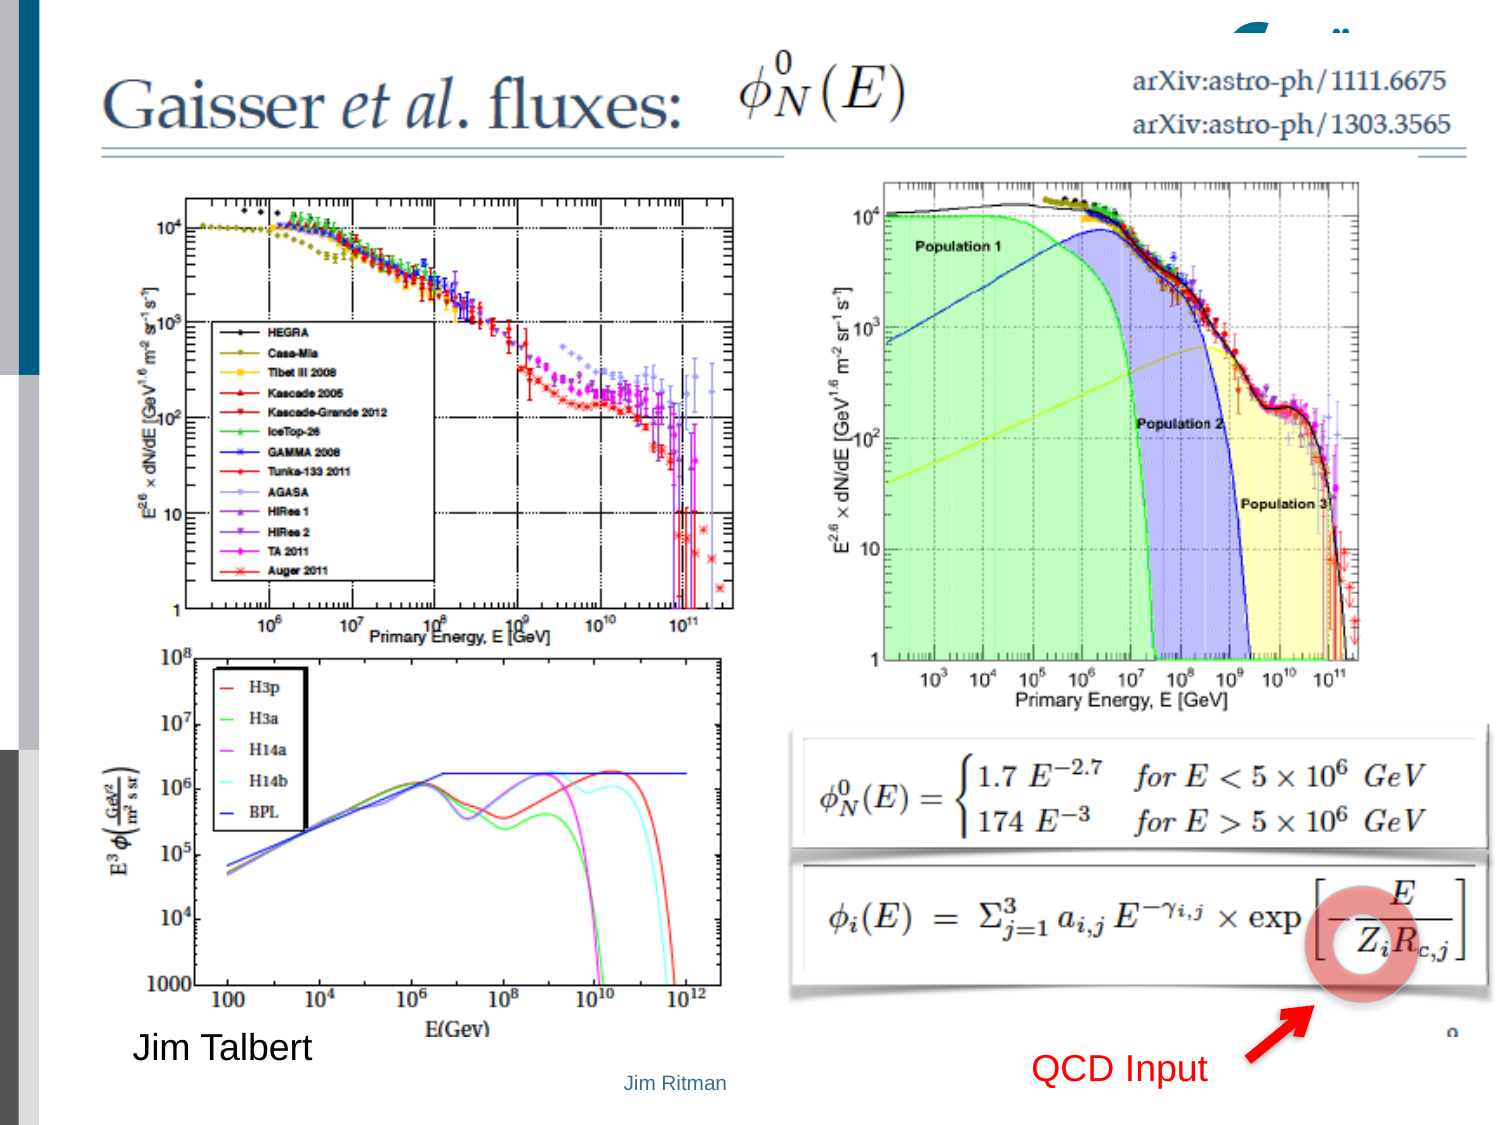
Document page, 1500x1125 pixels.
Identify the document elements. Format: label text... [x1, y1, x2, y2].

text_box Jim Talbert [117, 1045, 328, 1076]
picture [76, 20, 1500, 1037]
text_box QCD Input [1016, 1045, 1224, 1097]
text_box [1247, 1004, 1315, 1061]
